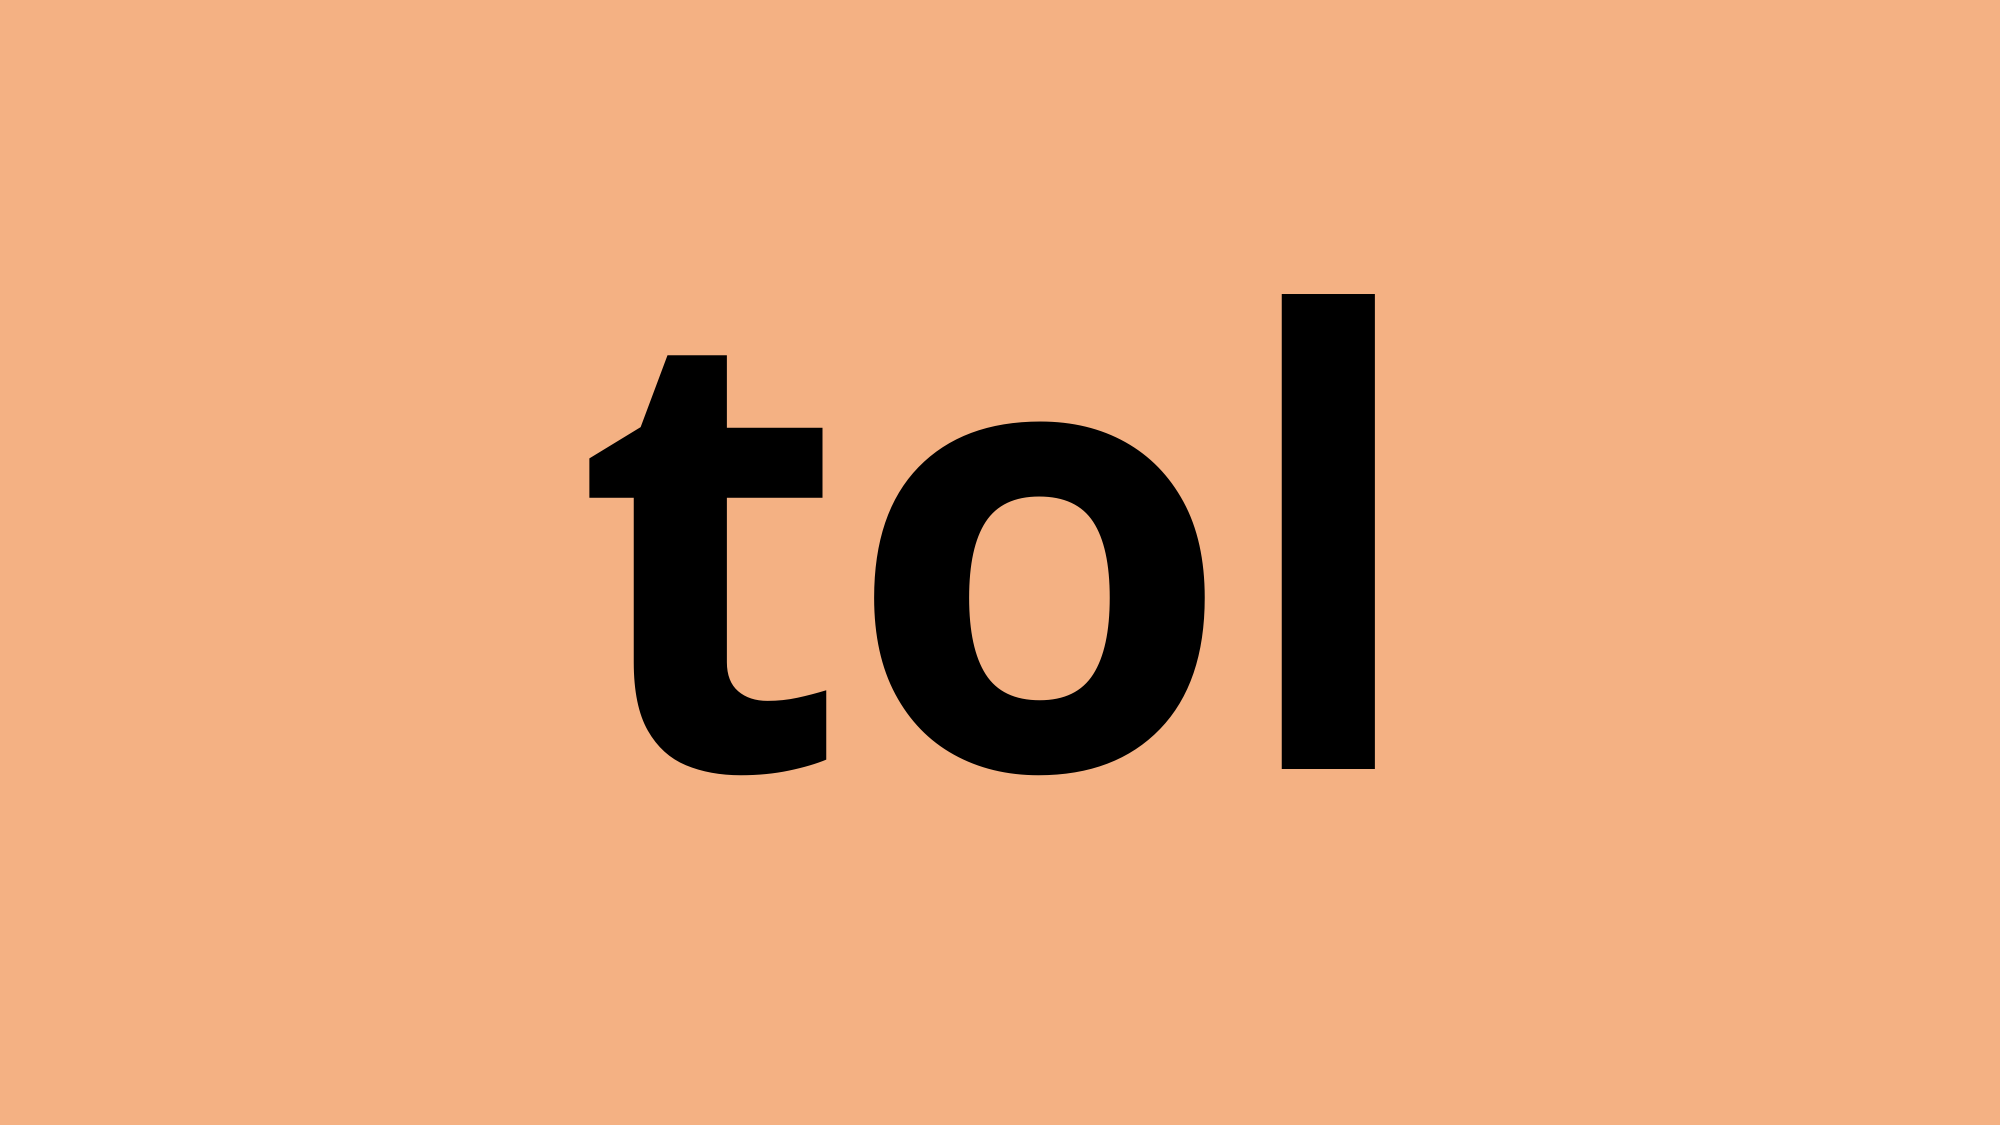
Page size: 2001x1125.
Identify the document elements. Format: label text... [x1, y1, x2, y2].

title tol [137, 458, 1863, 676]
